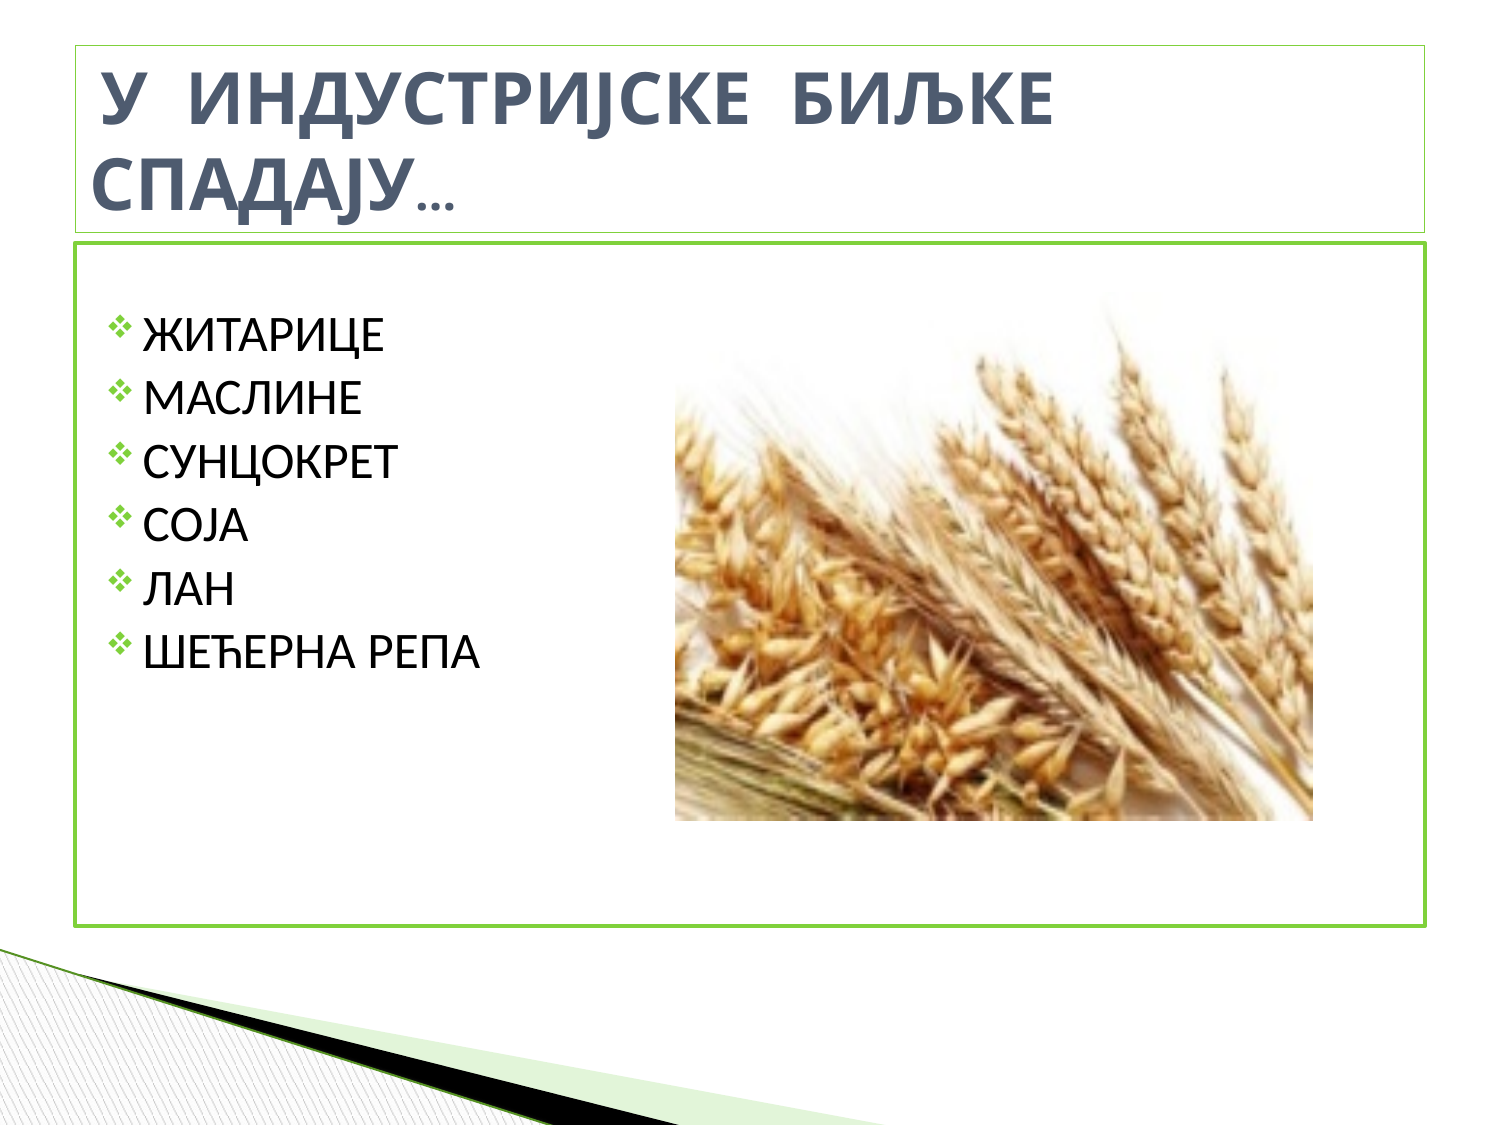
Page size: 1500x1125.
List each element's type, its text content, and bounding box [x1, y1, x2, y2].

title У ИНДУСТРИЈСКЕ БИЉКЕ СПАДАЈУ... [75, 45, 1425, 233]
picture [674, 292, 1313, 821]
list ЖИТАРИЦЕ МАСЛИНЕ СУНЦОКРЕТ СОЈА ЛАН ШЕЋЕРНА РЕПА [73, 241, 1427, 928]
